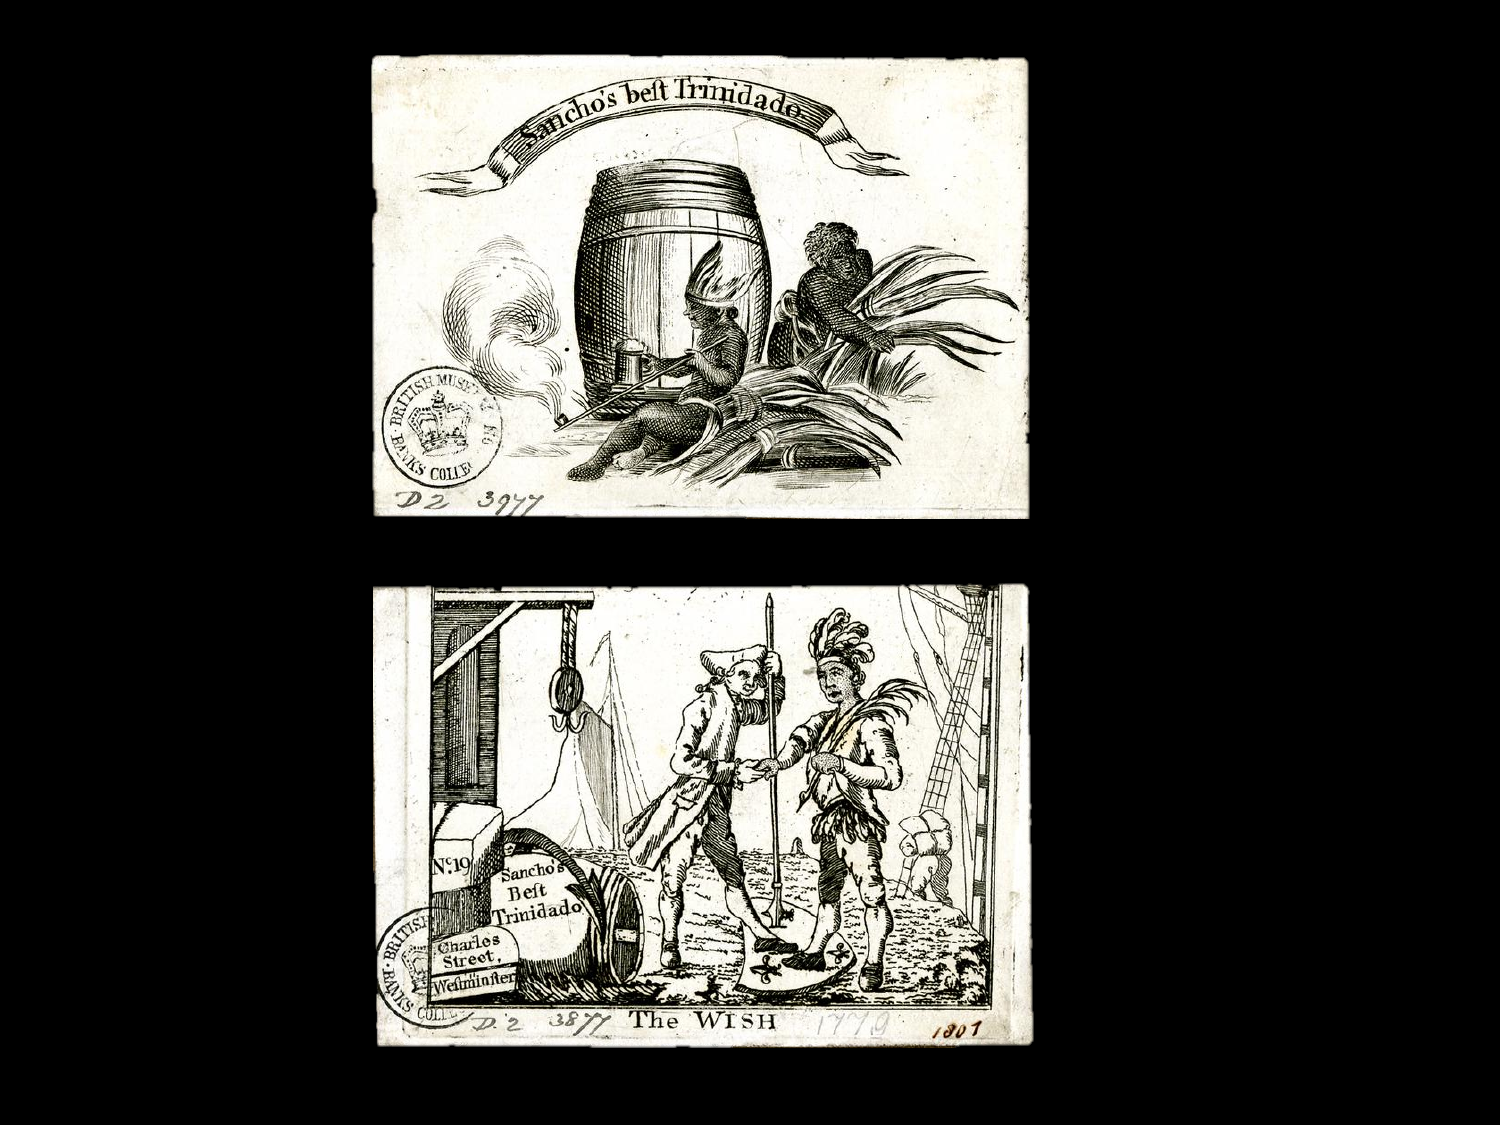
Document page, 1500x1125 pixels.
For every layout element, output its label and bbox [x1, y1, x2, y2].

picture [288, 0, 1211, 1076]
